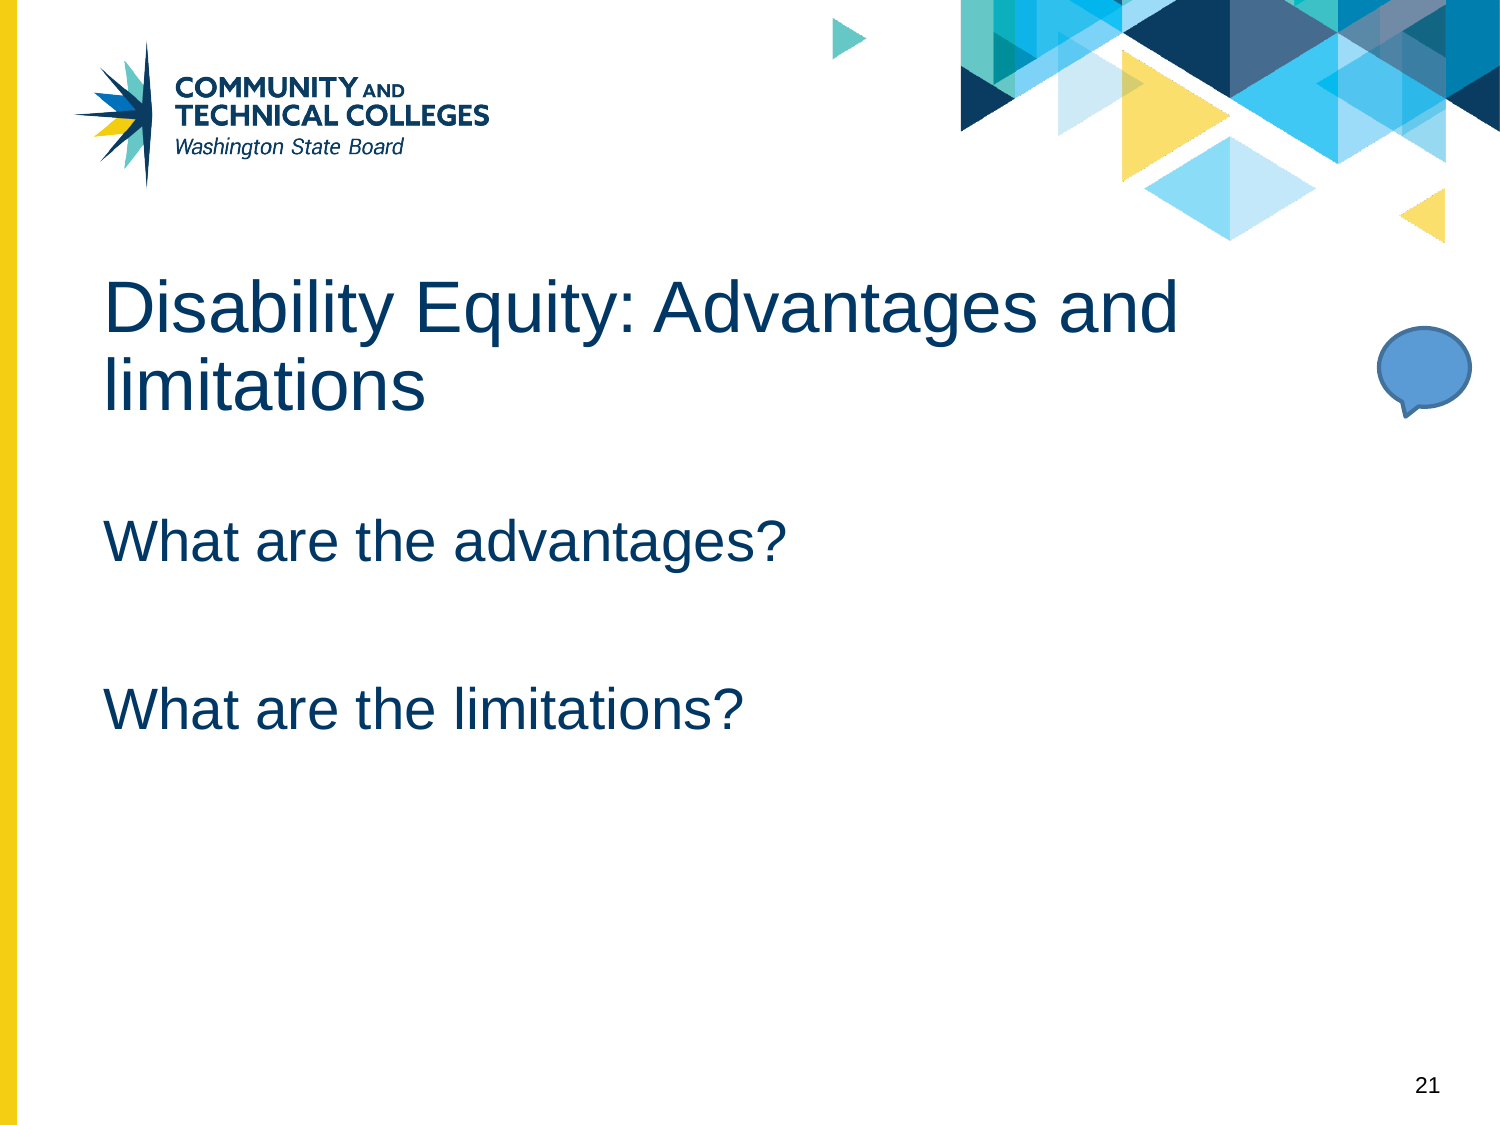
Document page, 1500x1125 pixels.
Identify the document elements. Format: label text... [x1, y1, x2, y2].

title Disability Equity: Advantages and limitations [88, 254, 1456, 385]
picture [832, 0, 1500, 243]
picture [17, 25, 557, 228]
text_box [1378, 327, 1470, 417]
list What are the advantages? What are the limitations? [88, 496, 1456, 1013]
slide_number 21 [1378, 1063, 1456, 1103]
